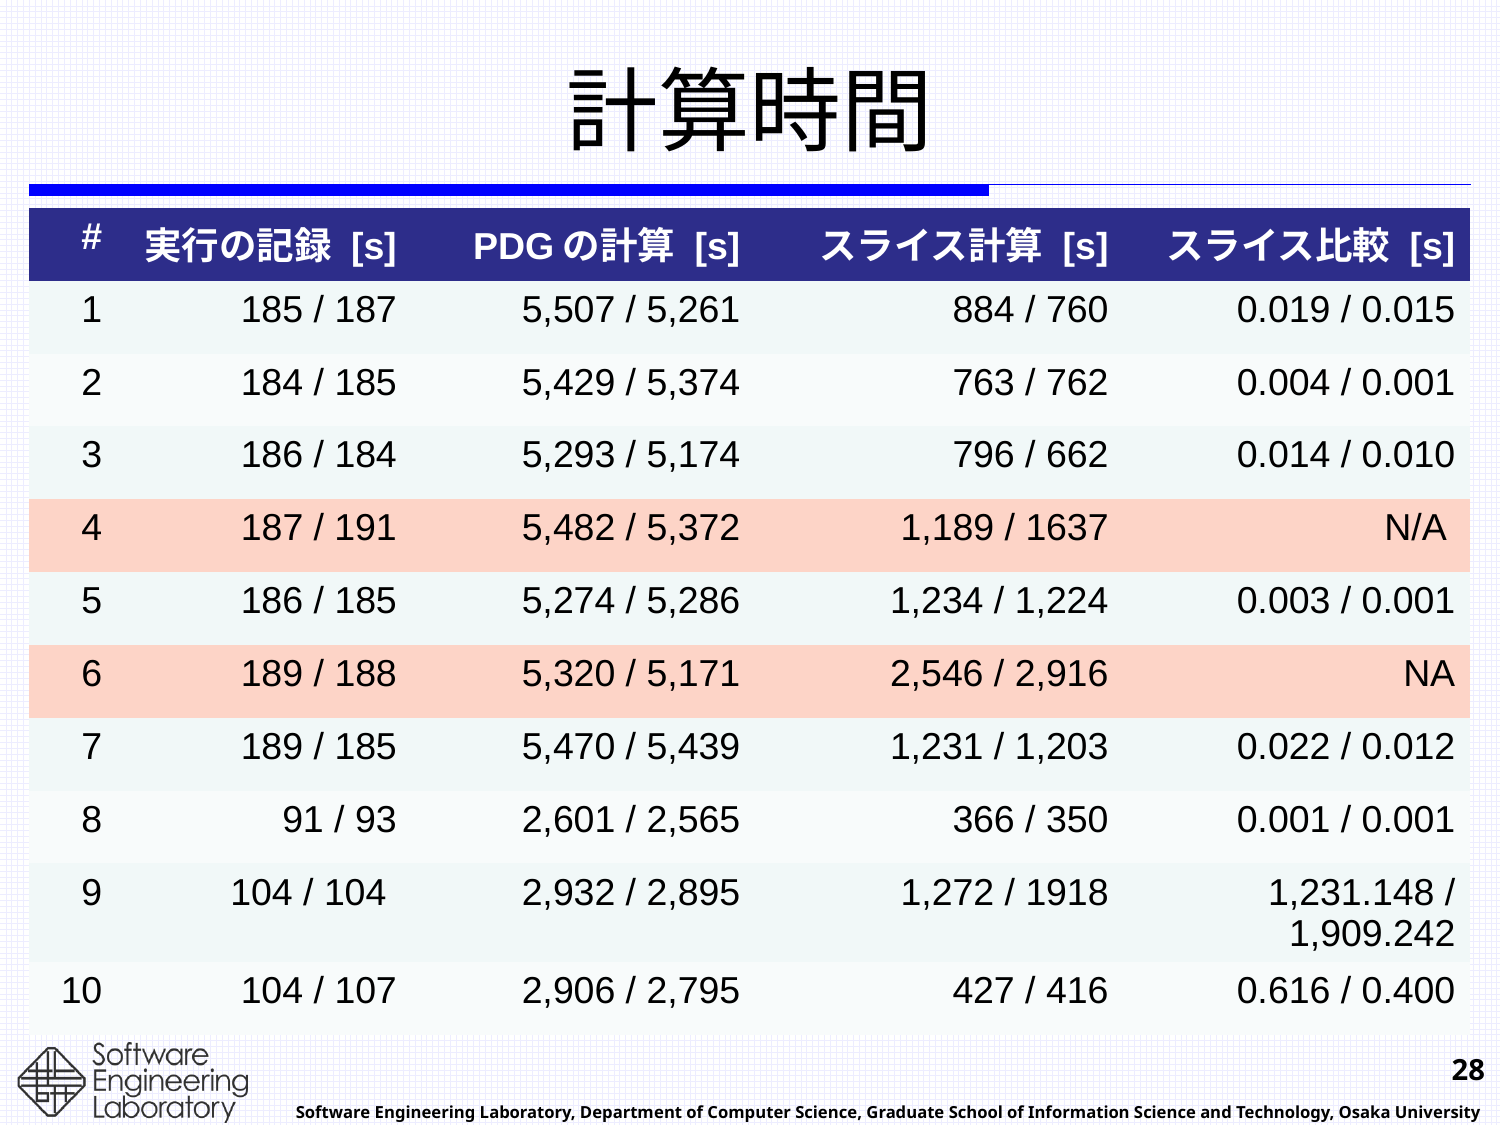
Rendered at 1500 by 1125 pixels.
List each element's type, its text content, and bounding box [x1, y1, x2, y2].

table_cell 0.019 / 0.015 [1123, 281, 1470, 354]
table_cell 184 / 185 [117, 354, 412, 426]
table_cell 5 [29, 572, 117, 645]
table_cell 1,231.148 / 1,909.242 [1123, 863, 1470, 962]
title 計算時間 [29, 30, 1471, 185]
table_cell 186 / 184 [117, 426, 412, 499]
table_cell 6 [29, 645, 117, 718]
table_cell 189 / 188 [117, 645, 412, 718]
table_cell 91 / 93 [117, 791, 412, 863]
table_cell 763 / 762 [755, 354, 1123, 426]
table_header スライス計算 [s] [755, 208, 1123, 281]
table_cell 5,507 / 5,261 [412, 281, 755, 354]
table_cell 1,231 / 1,203 [755, 718, 1123, 791]
table_cell 5,470 / 5,439 [412, 718, 755, 791]
table_cell 0.004 / 0.001 [1123, 354, 1470, 426]
table_cell 427 / 416 [755, 962, 1123, 1035]
table_cell 9 [29, 863, 117, 962]
table_cell 186 / 185 [117, 572, 412, 645]
table_cell 1,189 / 1637 [755, 499, 1123, 572]
table_header スライス比較 [s] [1123, 208, 1470, 281]
table_cell 5,274 / 5,286 [412, 572, 755, 645]
table_header PDGの計算 [s] [412, 208, 755, 281]
picture [17, 1042, 248, 1123]
table_cell 366 / 350 [755, 791, 1123, 863]
table_cell 5,482 / 5,372 [412, 499, 755, 572]
table_cell 185 / 187 [117, 281, 412, 354]
table_cell 1,234 / 1,224 [755, 572, 1123, 645]
table_header # [29, 208, 117, 281]
table_cell 0.014 / 0.010 [1123, 426, 1470, 499]
table_cell 5,429 / 5,374 [412, 354, 755, 426]
table_cell 0.003 / 0.001 [1123, 572, 1470, 645]
table_cell N/A [1123, 499, 1470, 572]
table_cell / 191 [117, 499, 412, 572]
table_cell 5,320 / 5,171 [412, 645, 755, 718]
table_cell 104 / 107 [117, 962, 412, 1035]
table_cell 4 [29, 499, 117, 572]
table_cell 2 [29, 354, 117, 426]
table_cell 3 [29, 426, 117, 499]
table_cell 189 / 185 [117, 718, 412, 791]
table_cell 7 [29, 718, 117, 791]
table_cell 2,546 / 2,916 [755, 645, 1123, 718]
table_cell 104 / 104 [117, 863, 412, 962]
table_cell 2,932 / 2,895 [412, 863, 755, 962]
table_cell 1,272 / 1918 [755, 863, 1123, 962]
table_cell NA [1123, 645, 1470, 718]
table_cell 2,906 / 2,795 [412, 962, 755, 1035]
table_cell 0.022 / 0.012 [1123, 718, 1470, 791]
table_cell 796 / 662 [755, 426, 1123, 499]
table_cell 0.616 / 0.400 [1123, 962, 1470, 1035]
table_cell 5,293 / 5,174 [412, 426, 755, 499]
table_cell 0.001 / 0.001 [1123, 791, 1470, 863]
table_cell 884 / 760 [755, 281, 1123, 354]
table_cell 1 [29, 281, 117, 354]
table_cell 2,601 / 2,565 [412, 791, 755, 863]
table_cell 10 [29, 962, 117, 1035]
table_header 実行の記録 [s] [117, 208, 412, 281]
table_cell 8 [29, 791, 117, 863]
